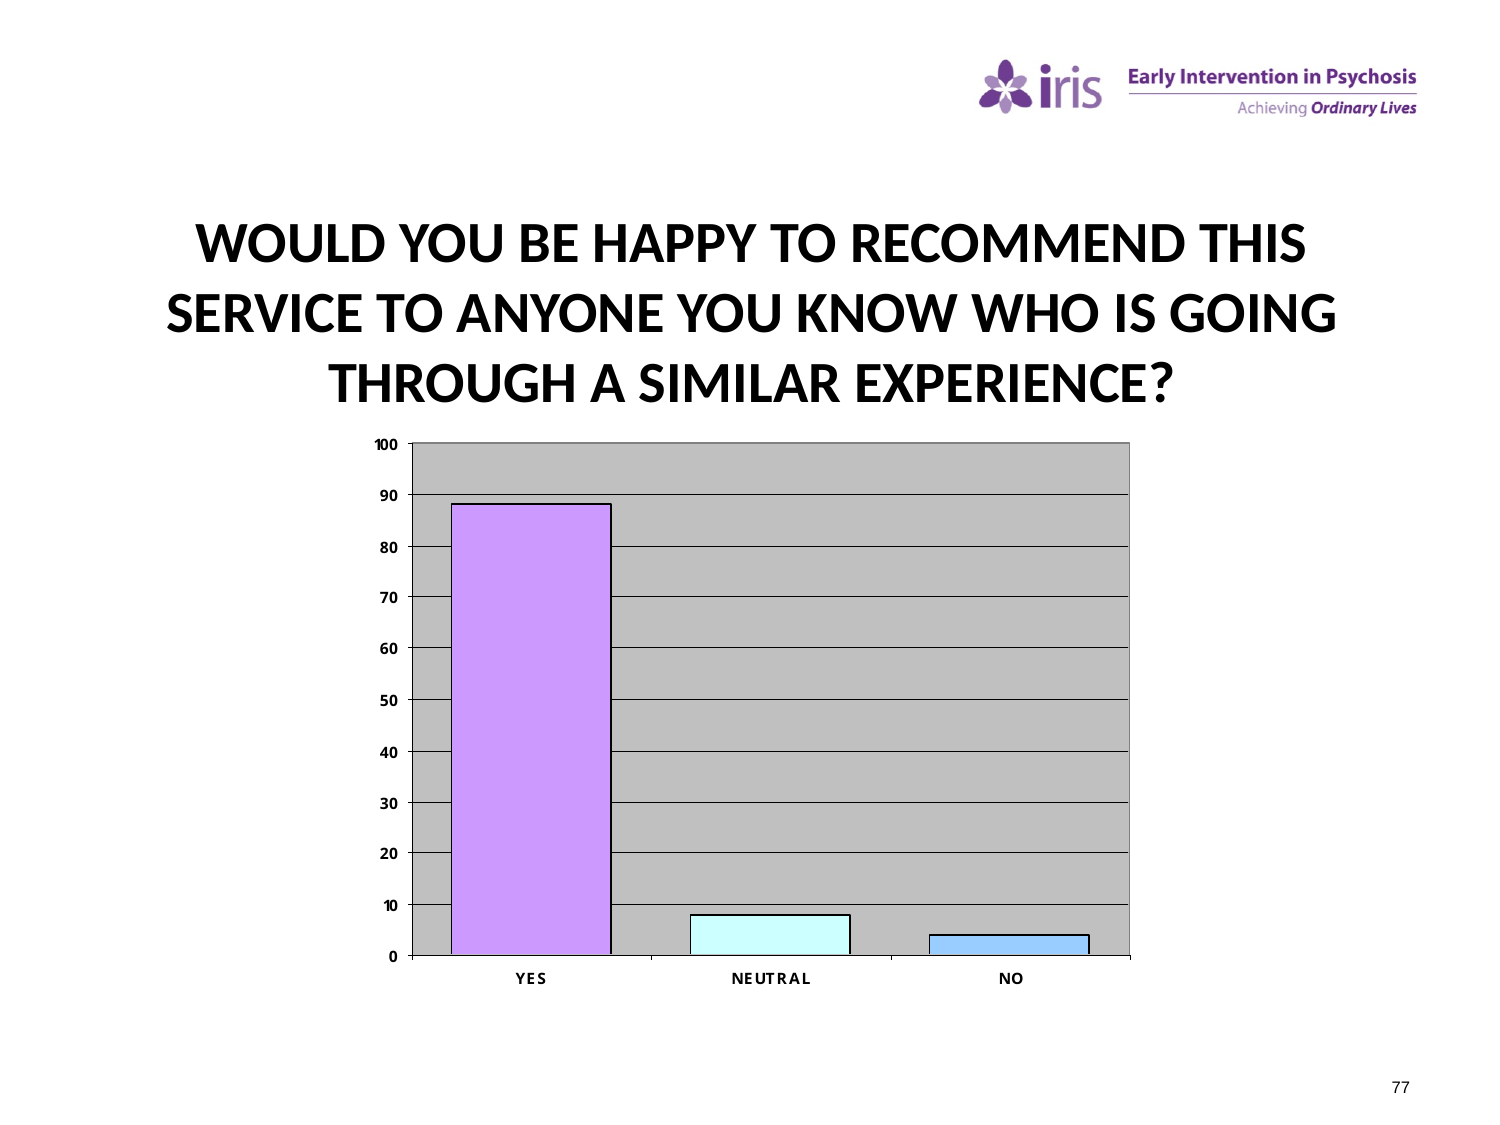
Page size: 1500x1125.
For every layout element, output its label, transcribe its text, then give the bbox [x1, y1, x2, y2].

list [346, 406, 1154, 1014]
title WOULD YOU BE HAPPY TO RECOMMEND THIS SERVICE TO ANYONE YOU KNOW WHO IS GOING THROUGH A SIMILAR EXPERIENCE? [76, 196, 1427, 315]
picture [950, 30, 1464, 150]
